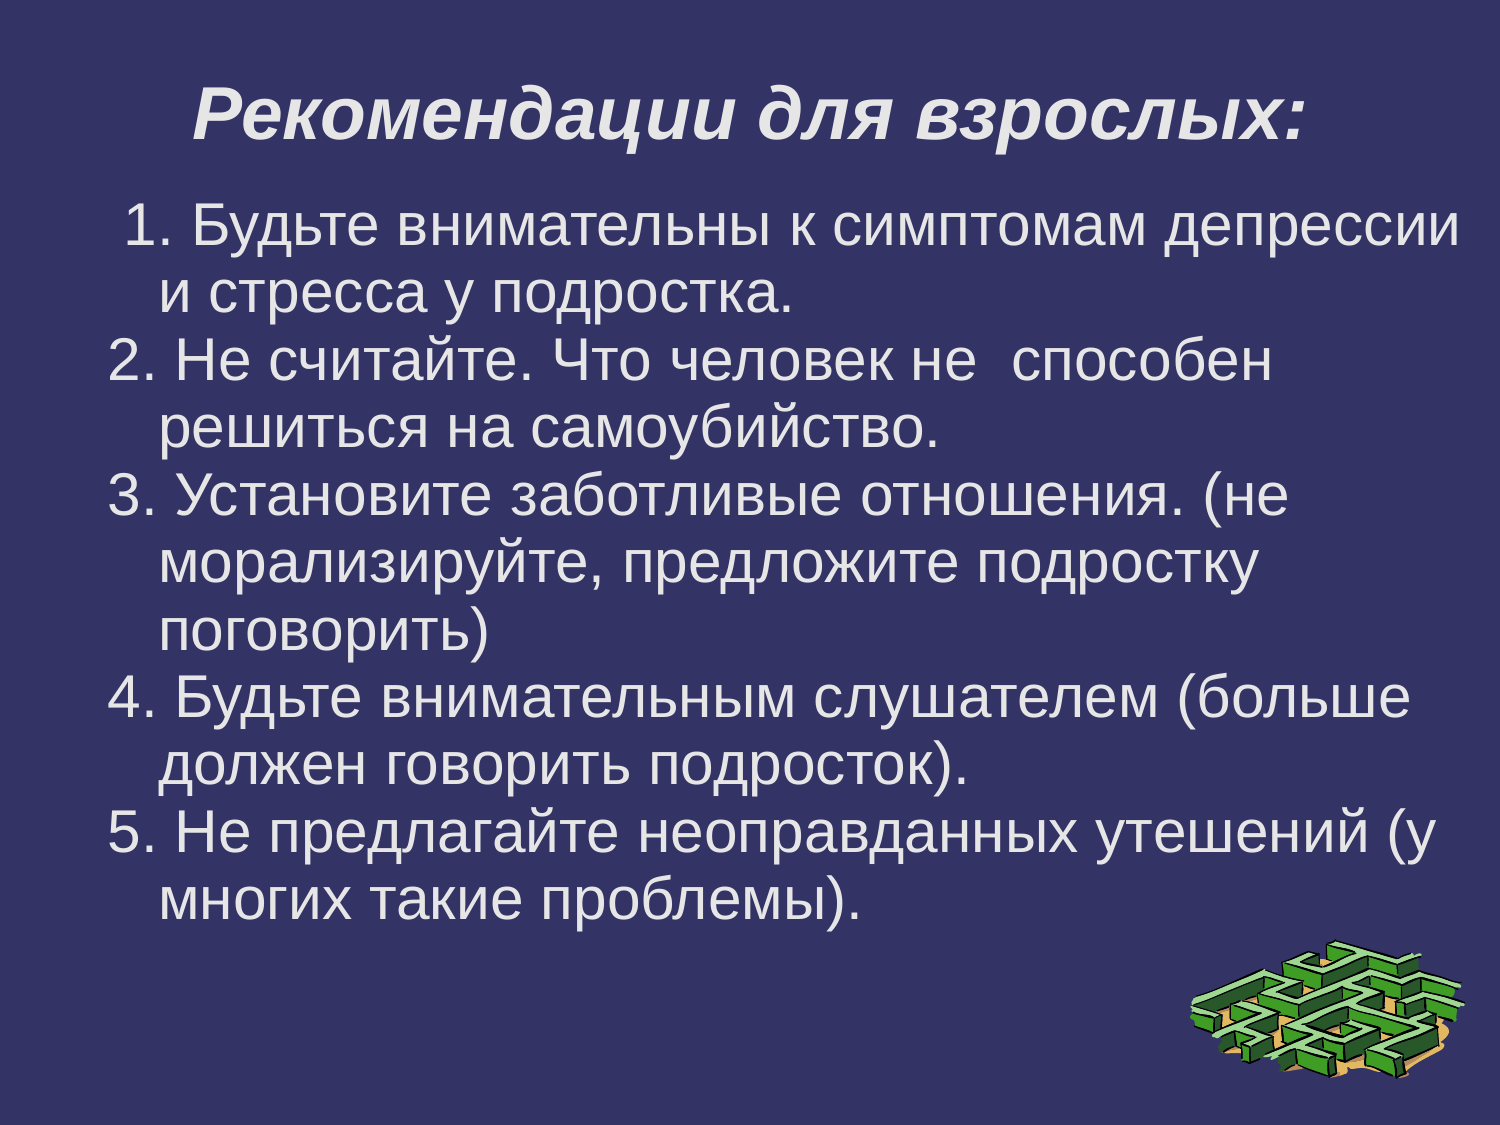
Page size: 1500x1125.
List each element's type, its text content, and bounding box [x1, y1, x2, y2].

list 1. Будьте внимательны к симптомам депрессии и стресса у подростка. 2. Не считайте. Что человек не способен решиться на самоубийство. 3. Установите заботливые отношения. (не морализируйте, предложите подростку поговорить) 4. Будьте внимательным слушателем (больше должен говорить подросток). 5. Не предлагайте неоправданных утешений (у многих такие проблемы). [107, 187, 1474, 1125]
title Рекомендации для взрослых: [110, 17, 1392, 187]
